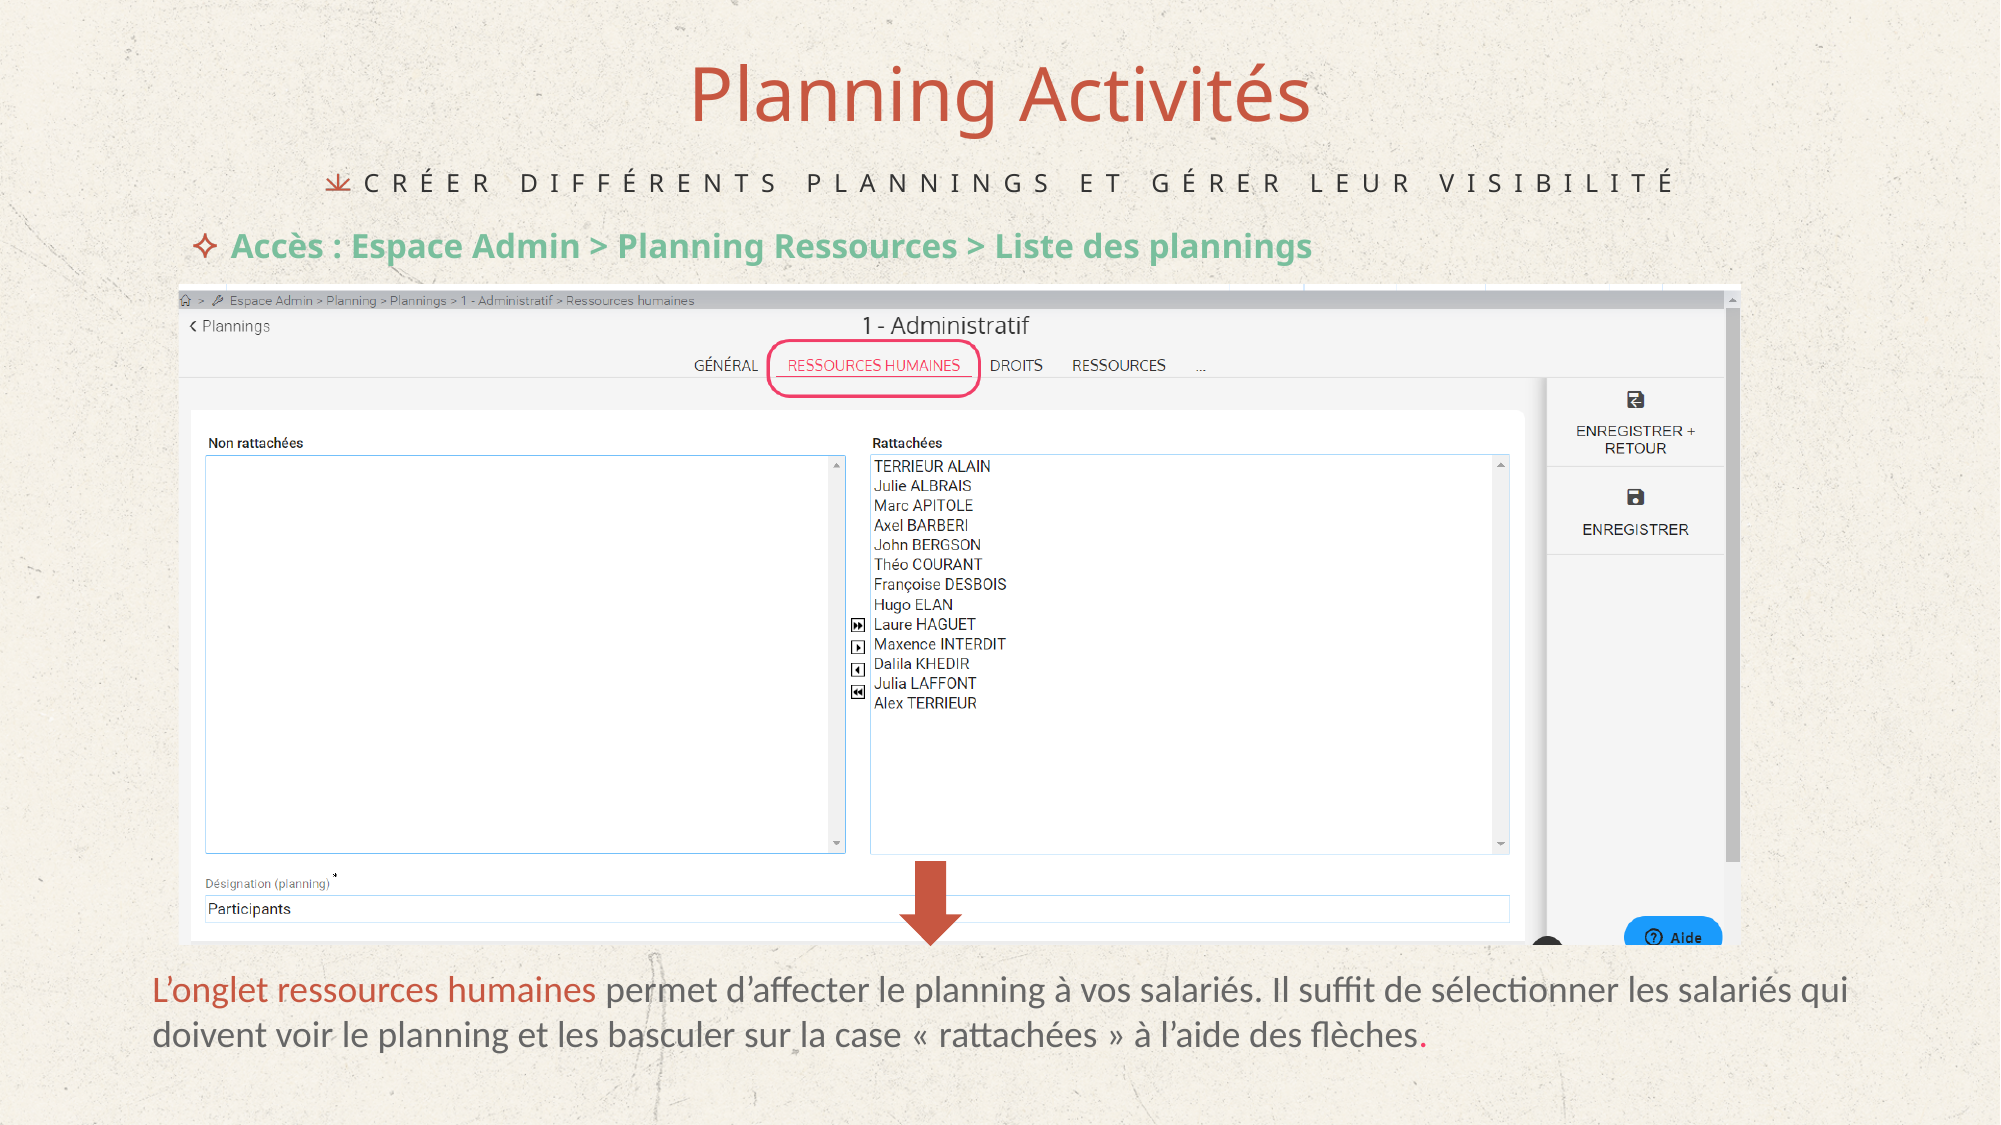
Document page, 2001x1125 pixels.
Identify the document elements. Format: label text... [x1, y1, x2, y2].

text_box Planning Activités [61, 72, 1940, 123]
text_box L’onglet ressources humaines permet d’affecter le planning à vos salariés. Il suffit de sélectionner les salariés qui doivent voir le planning et les basculer sur la case « rattachées » à l’aide des flèches. [137, 958, 1976, 1063]
list Créer différents plannings et gérer leur visibilité [60, 153, 1940, 210]
text_box Accès : Espace Admin > Planning Ressources > Liste des plannings [178, 210, 1707, 283]
picture [0, 0, 2000, 1125]
